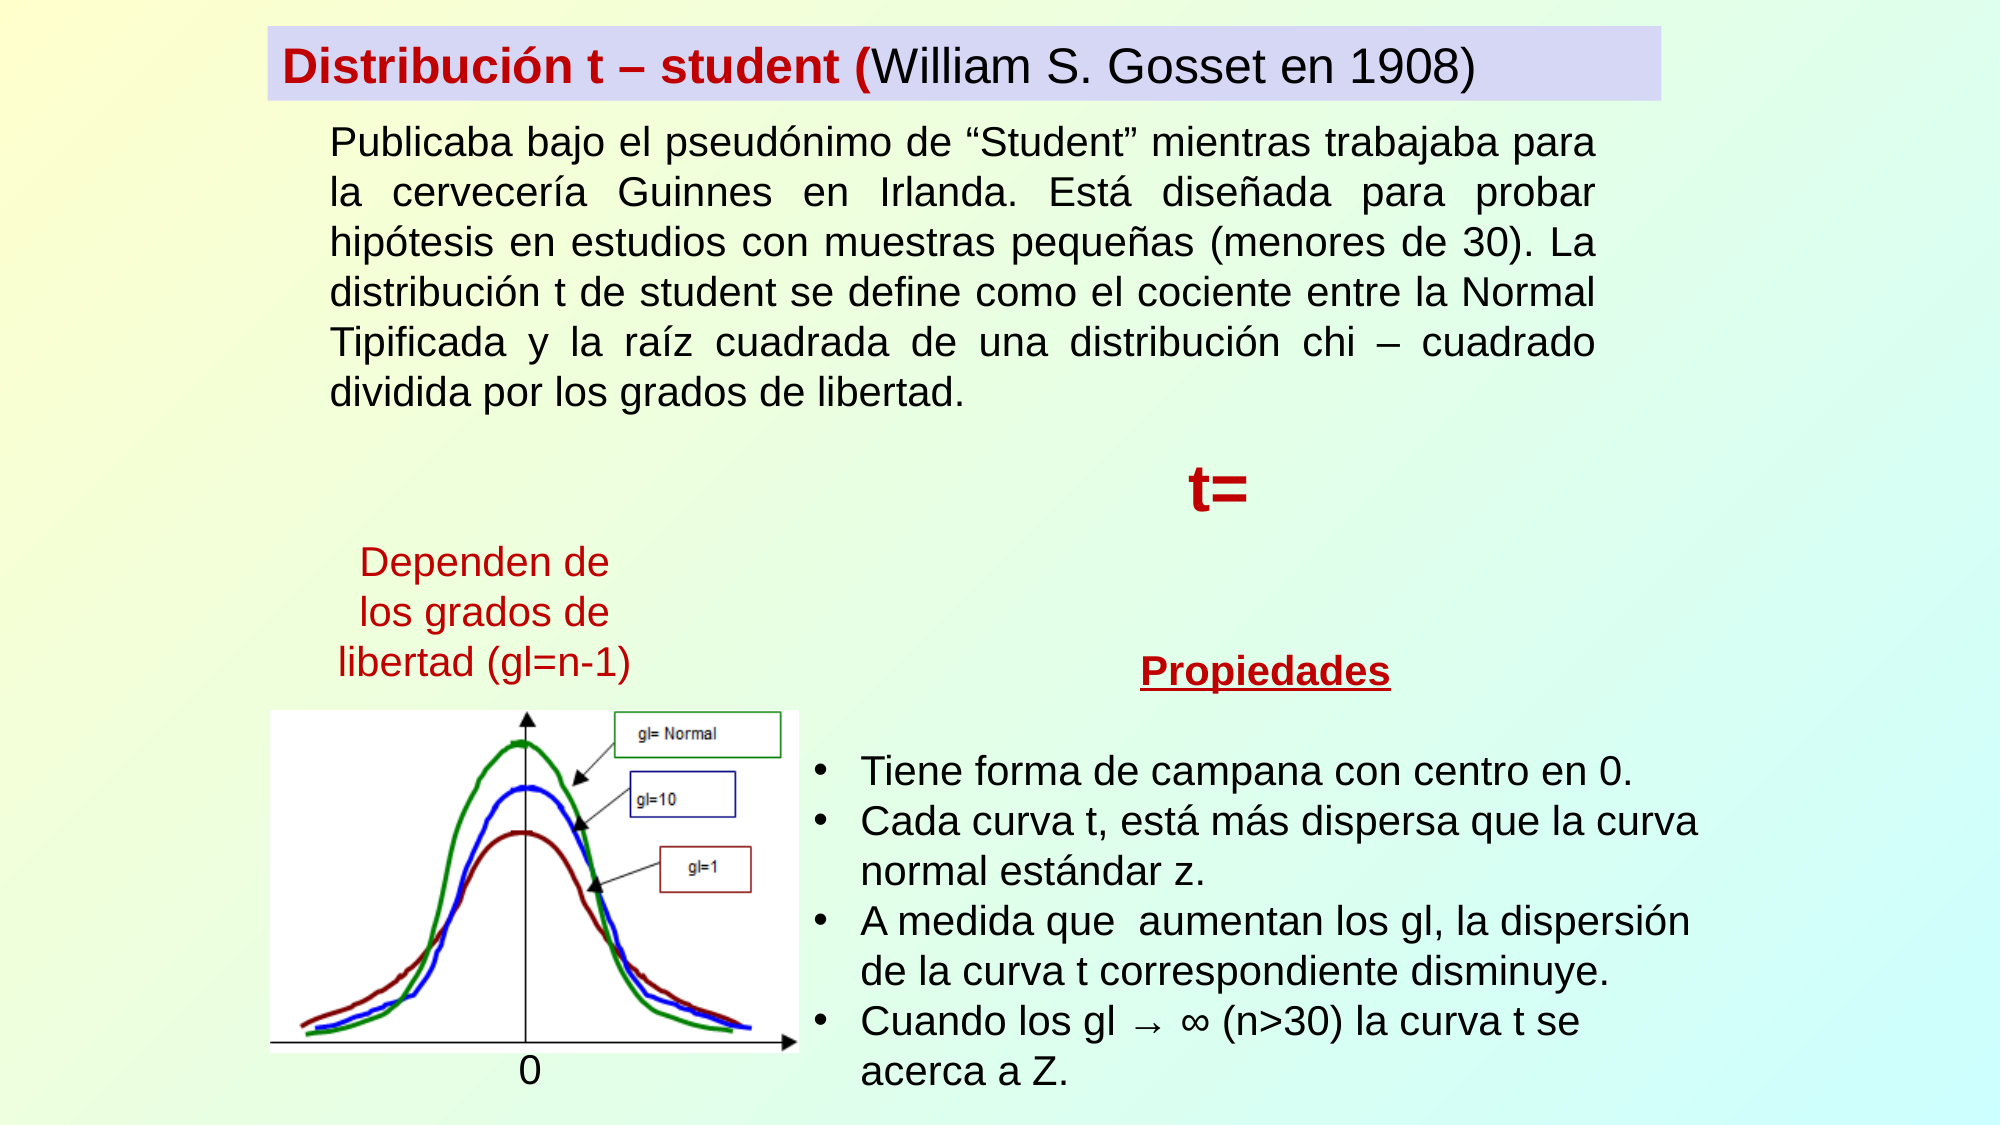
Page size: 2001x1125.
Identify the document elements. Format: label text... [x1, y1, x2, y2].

text_box Distribución t – student (William S. Gosset en 1908) [267, 26, 1662, 101]
text_box Propiedades Tiene forma de campana con centro en 0. Cada curva t, está más dispersa que la curva normal estándar z. A medida que aumentan los gl, la dispersión de la curva t correspondiente disminuye. Cuando los gl → ∞ (n>30) la curva t se acerca a Z. [798, 636, 1733, 1102]
text_box Dependen de los grados de libertad (gl=n-1) [314, 527, 655, 692]
text_box 0 [503, 1060, 563, 1100]
text_box Publicaba bajo el pseudónimo de “Student” mientras trabajaba para la cervecería Guinnes en Irlanda. Está diseñada para probar hipótesis en estudios con muestras pequeñas (menores de 30). La distribución t de student se define como el cociente entre la Normal Tipificada y la raíz cuadrada de una distribución chi – cuadrado dividida por los grados de libertad. [314, 107, 1612, 472]
picture [270, 710, 800, 1053]
